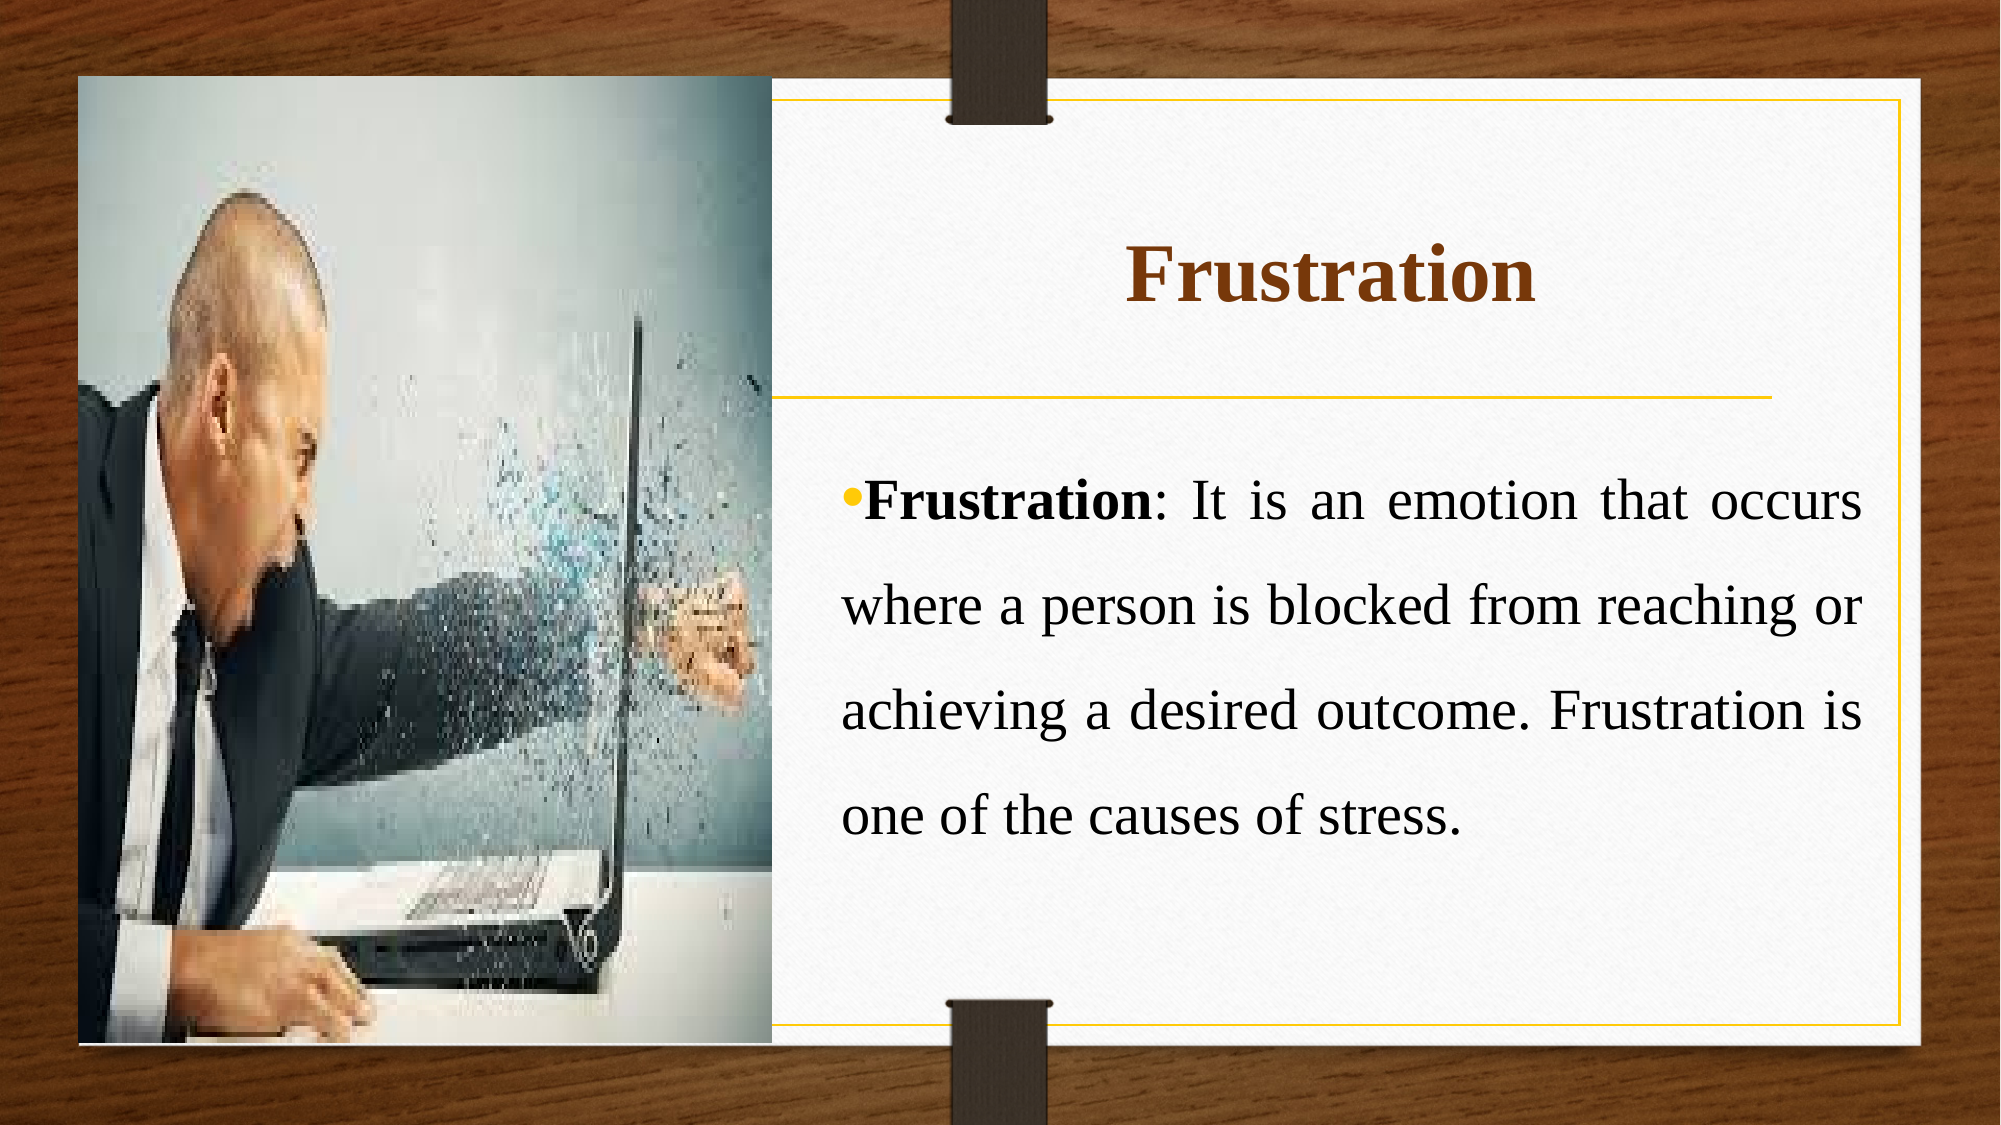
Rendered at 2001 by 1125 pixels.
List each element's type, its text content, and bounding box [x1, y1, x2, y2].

picture [0, 0, 2001, 1125]
title Frustration [876, 161, 1788, 375]
list Frustration: It is an emotion that occurs where a person is blocked from reaching or achieving a desired outcome. Frustration is one of the causes of stress. [826, 419, 1879, 964]
